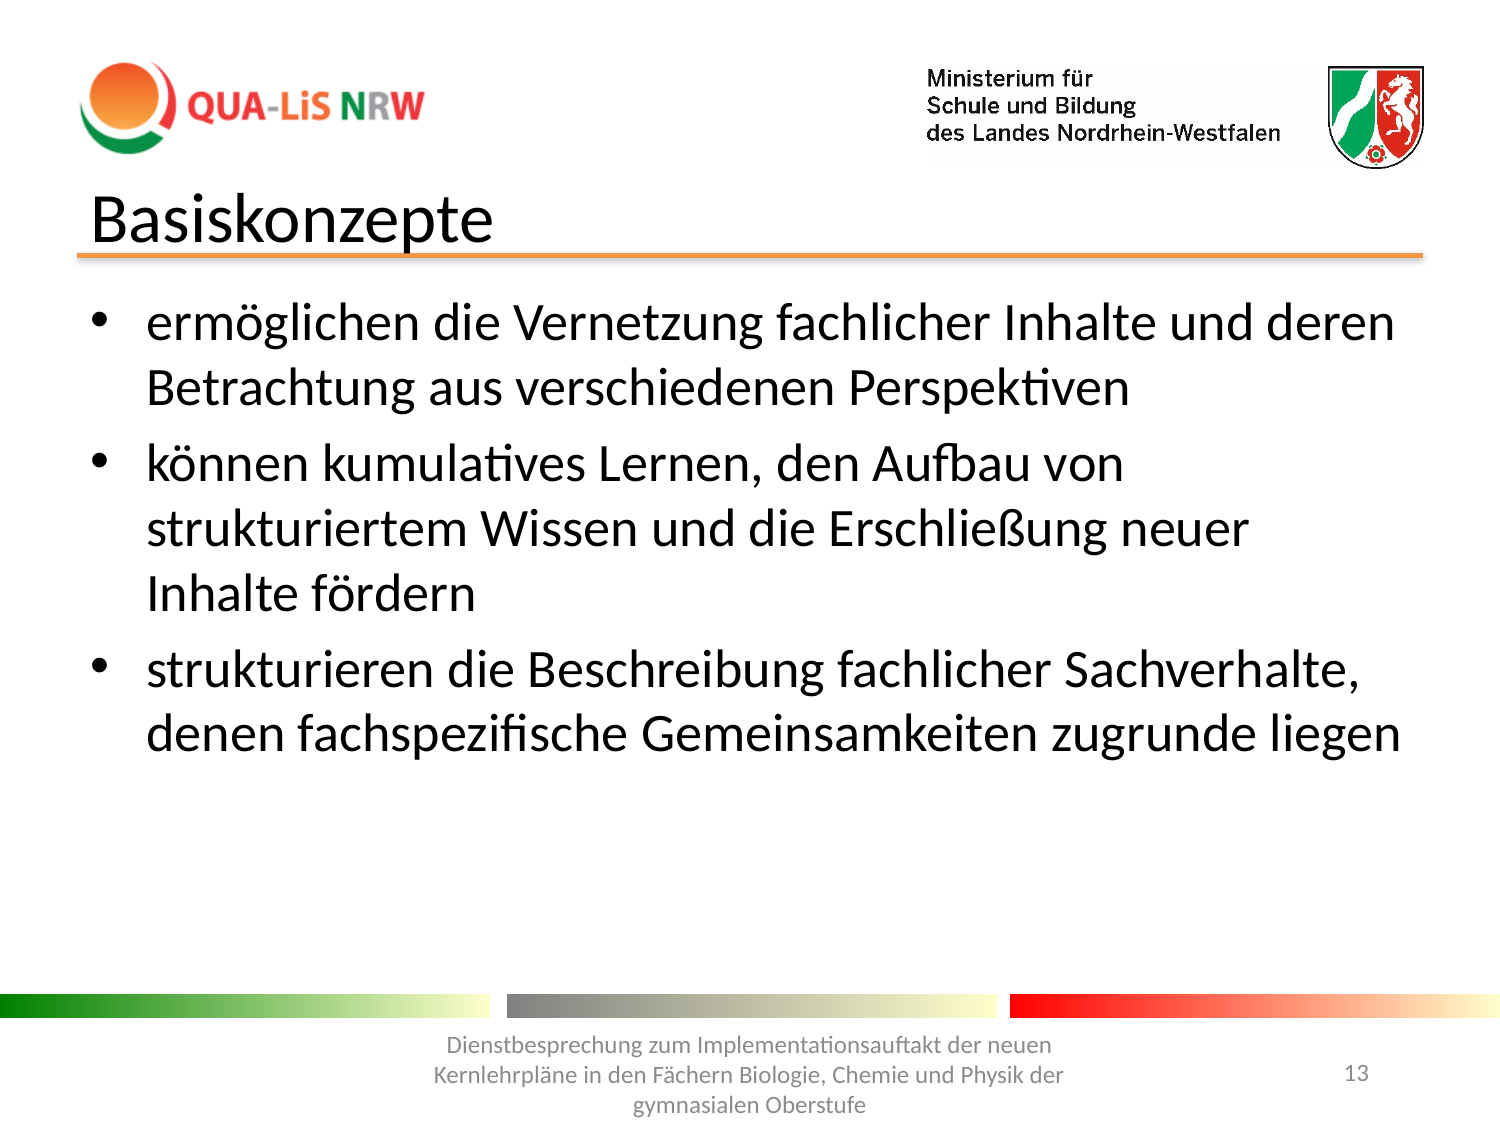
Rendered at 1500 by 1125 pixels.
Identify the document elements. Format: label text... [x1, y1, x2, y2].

picture [77, 55, 431, 158]
picture [927, 66, 1424, 169]
text_box 13 [1328, 1049, 1425, 1110]
list ermöglichen die Vernetzung fachlicher Inhalte und deren Betrachtung aus verschiedenen Perspektiven können kumulatives Lernen, den Aufbau von strukturiertem Wissen und die Erschließung neuer Inhalte fördern strukturieren die Beschreibung fachlicher Sachverhalte, denen fachspezifische Gemeinsamkeiten zugrunde liegen [75, 278, 1425, 969]
title Basiskonzepte [75, 184, 1425, 244]
footer Dienstbesprechung zum Implementationsauftakt der neuen Kernlehrpläne in den Fächern Biologie, Chemie und Physik der gymnasialen Oberstufe [383, 1031, 1117, 1116]
